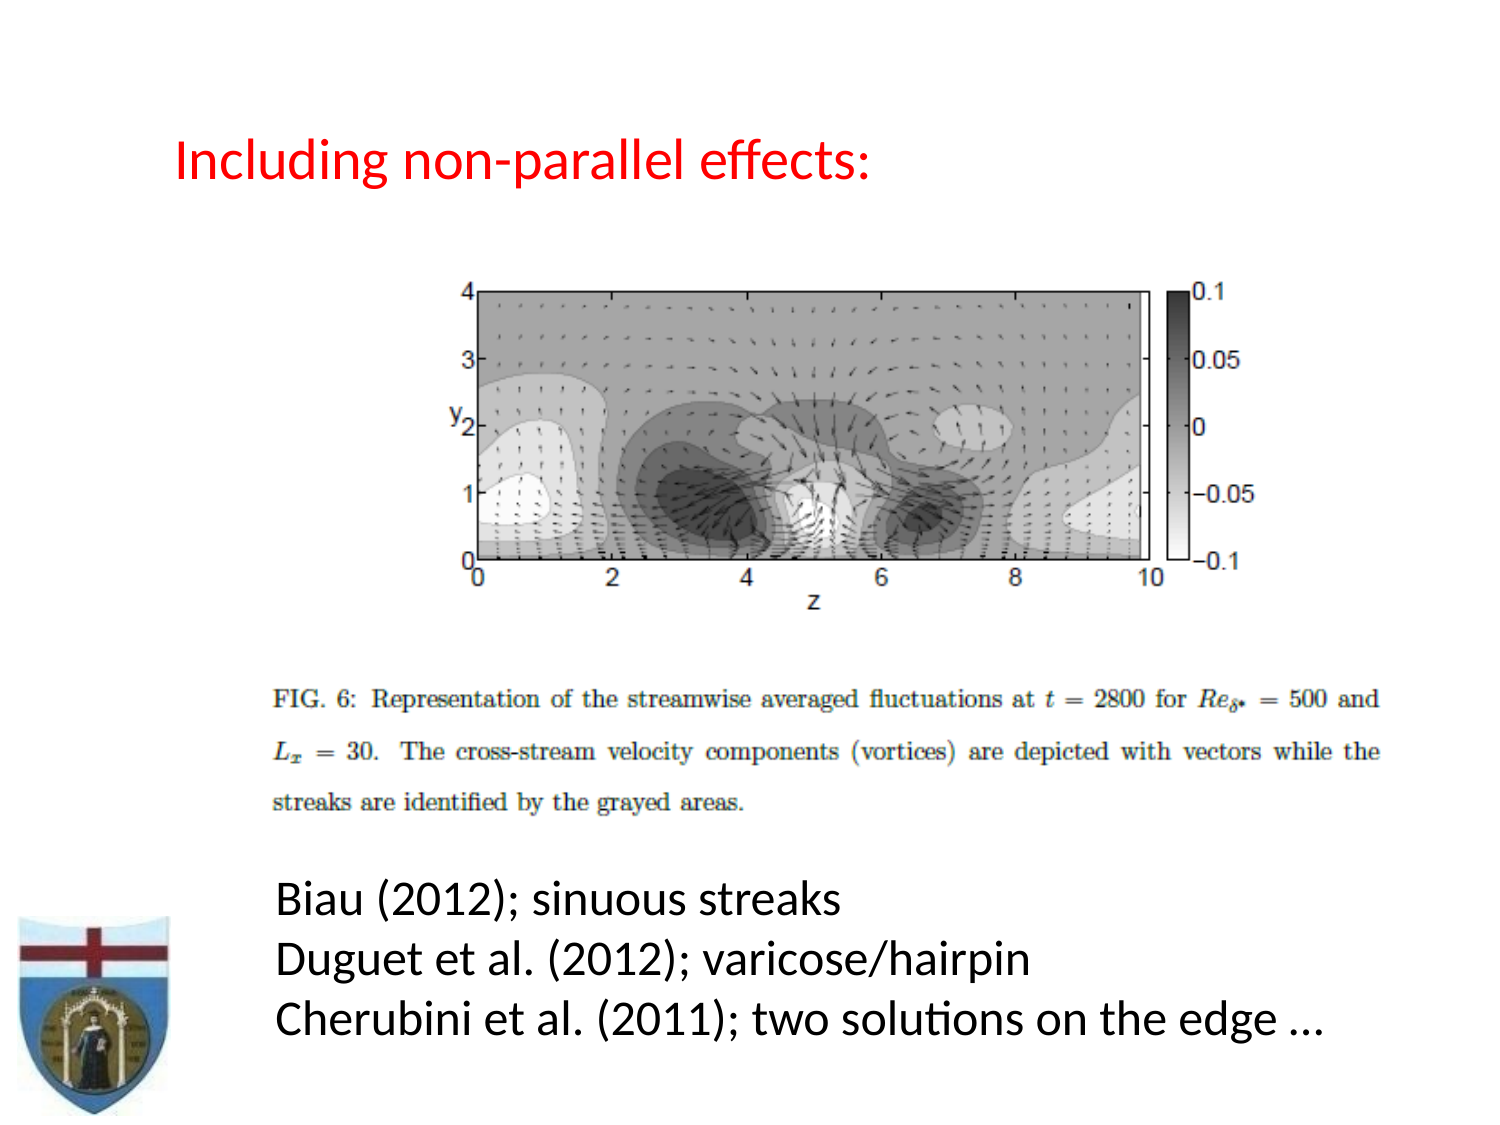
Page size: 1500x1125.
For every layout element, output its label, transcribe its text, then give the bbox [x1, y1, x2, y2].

picture [17, 916, 171, 1116]
text_box Including non-parallel effects: [159, 113, 1140, 199]
text_box Biau (2012); sinuous streaks Duguet et al. (2012); varicose/hairpin Cherubini et al. (2011); two solutions on the edge … [260, 857, 1339, 1053]
picture [241, 255, 1404, 838]
